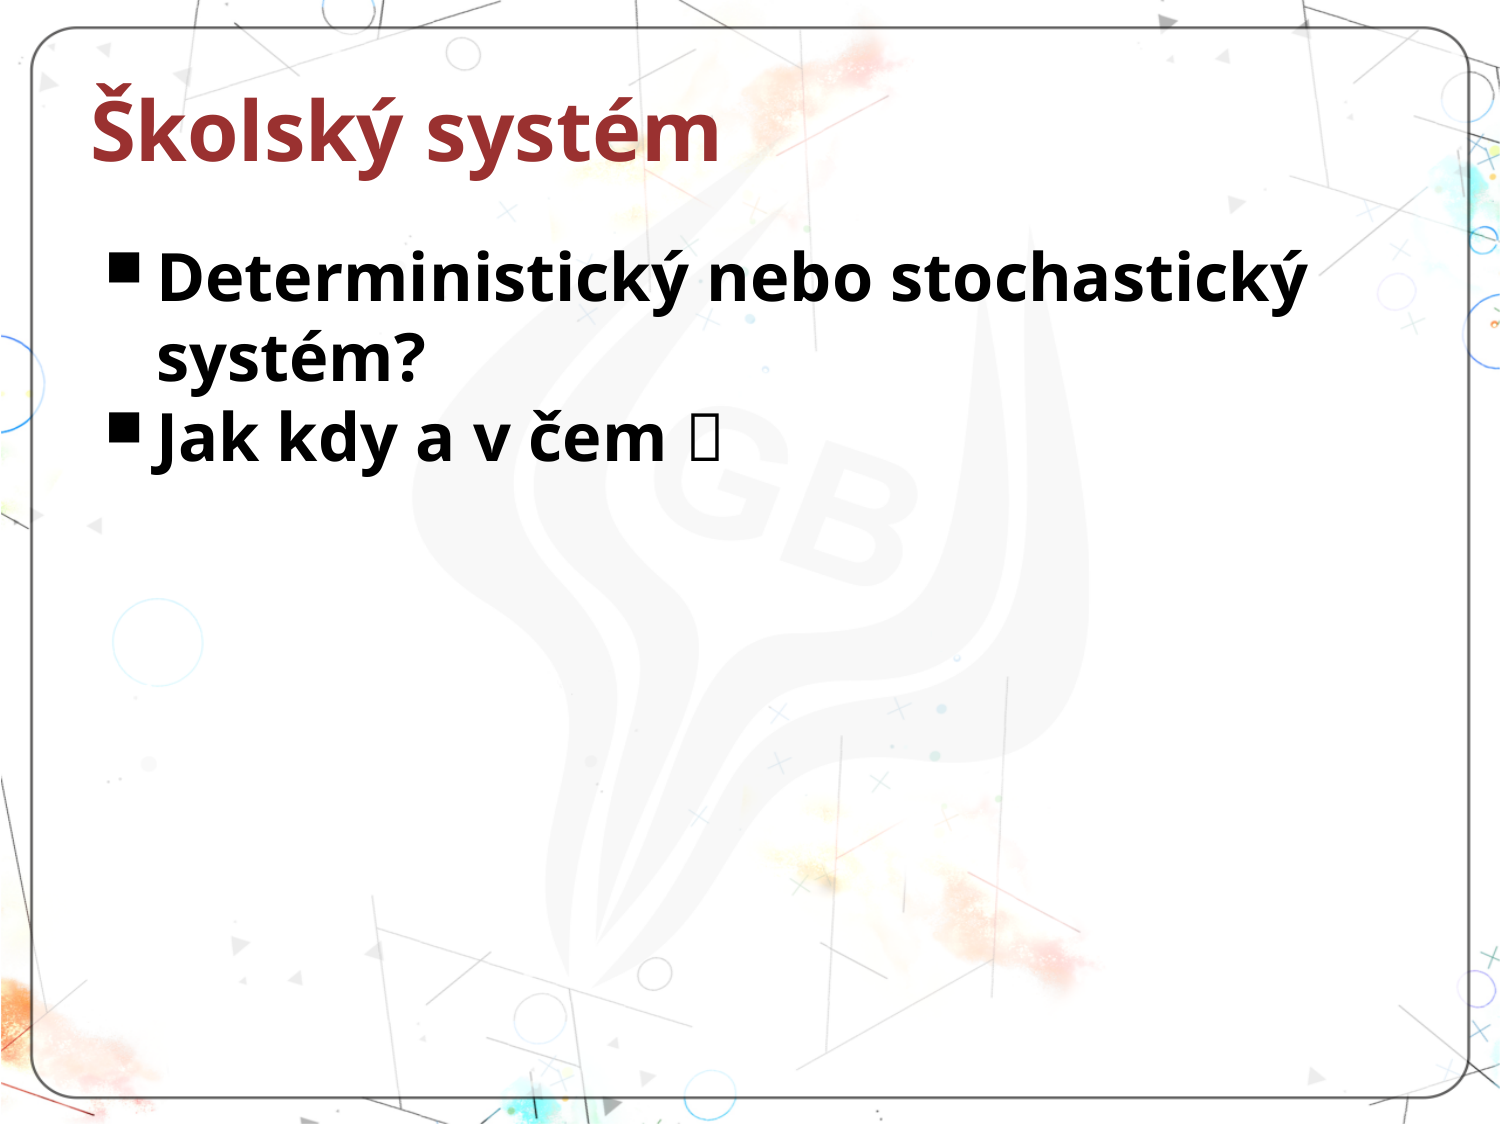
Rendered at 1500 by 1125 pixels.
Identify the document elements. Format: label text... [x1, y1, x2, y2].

list Deterministický nebo stochastický systém? Jak kdy a v čem  [75, 219, 1425, 1050]
picture [0, 0, 1500, 1125]
title Školský systém [75, 25, 1425, 219]
